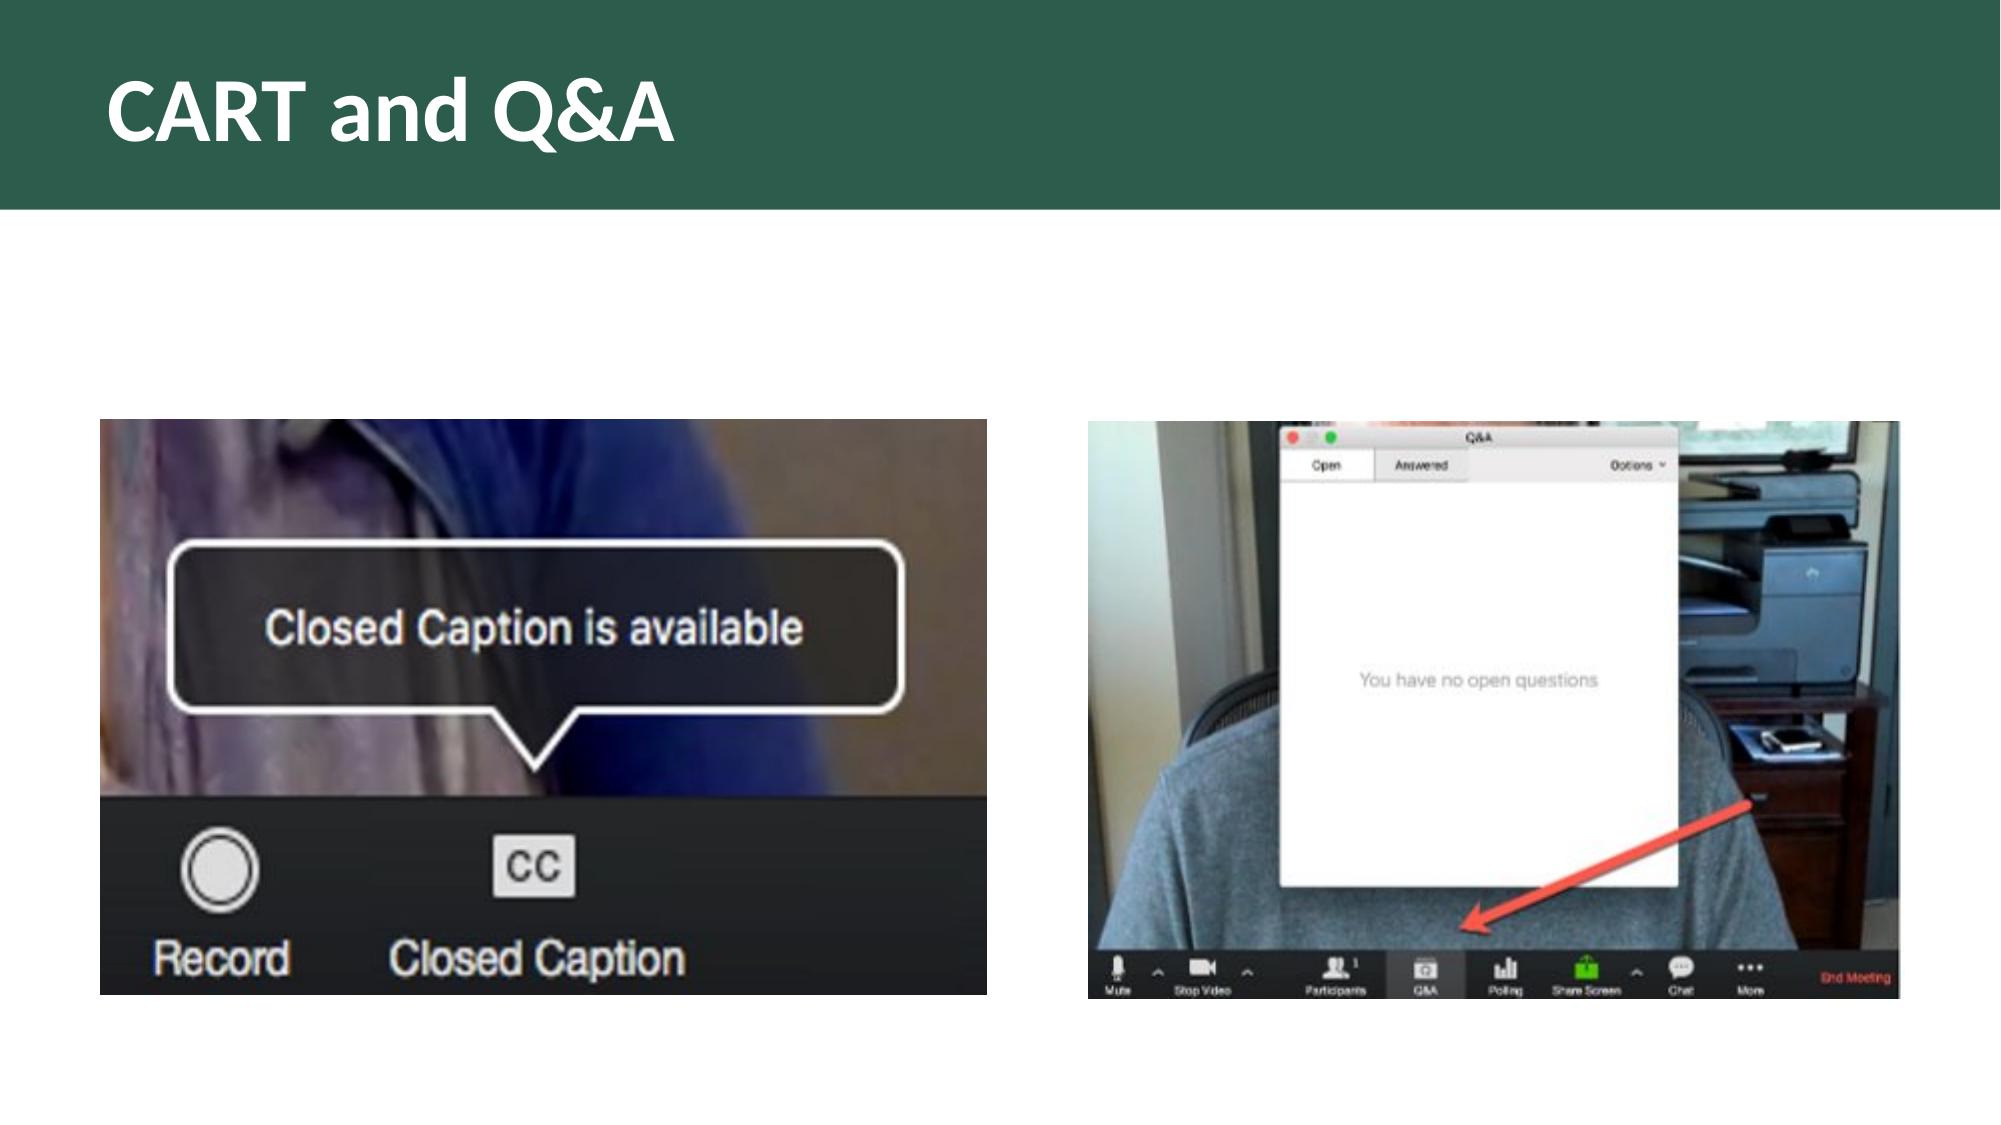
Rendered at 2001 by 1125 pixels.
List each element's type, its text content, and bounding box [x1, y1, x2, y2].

picture [1088, 421, 1905, 999]
title CART and Q&A [99, 10, 1708, 200]
picture [100, 419, 987, 996]
